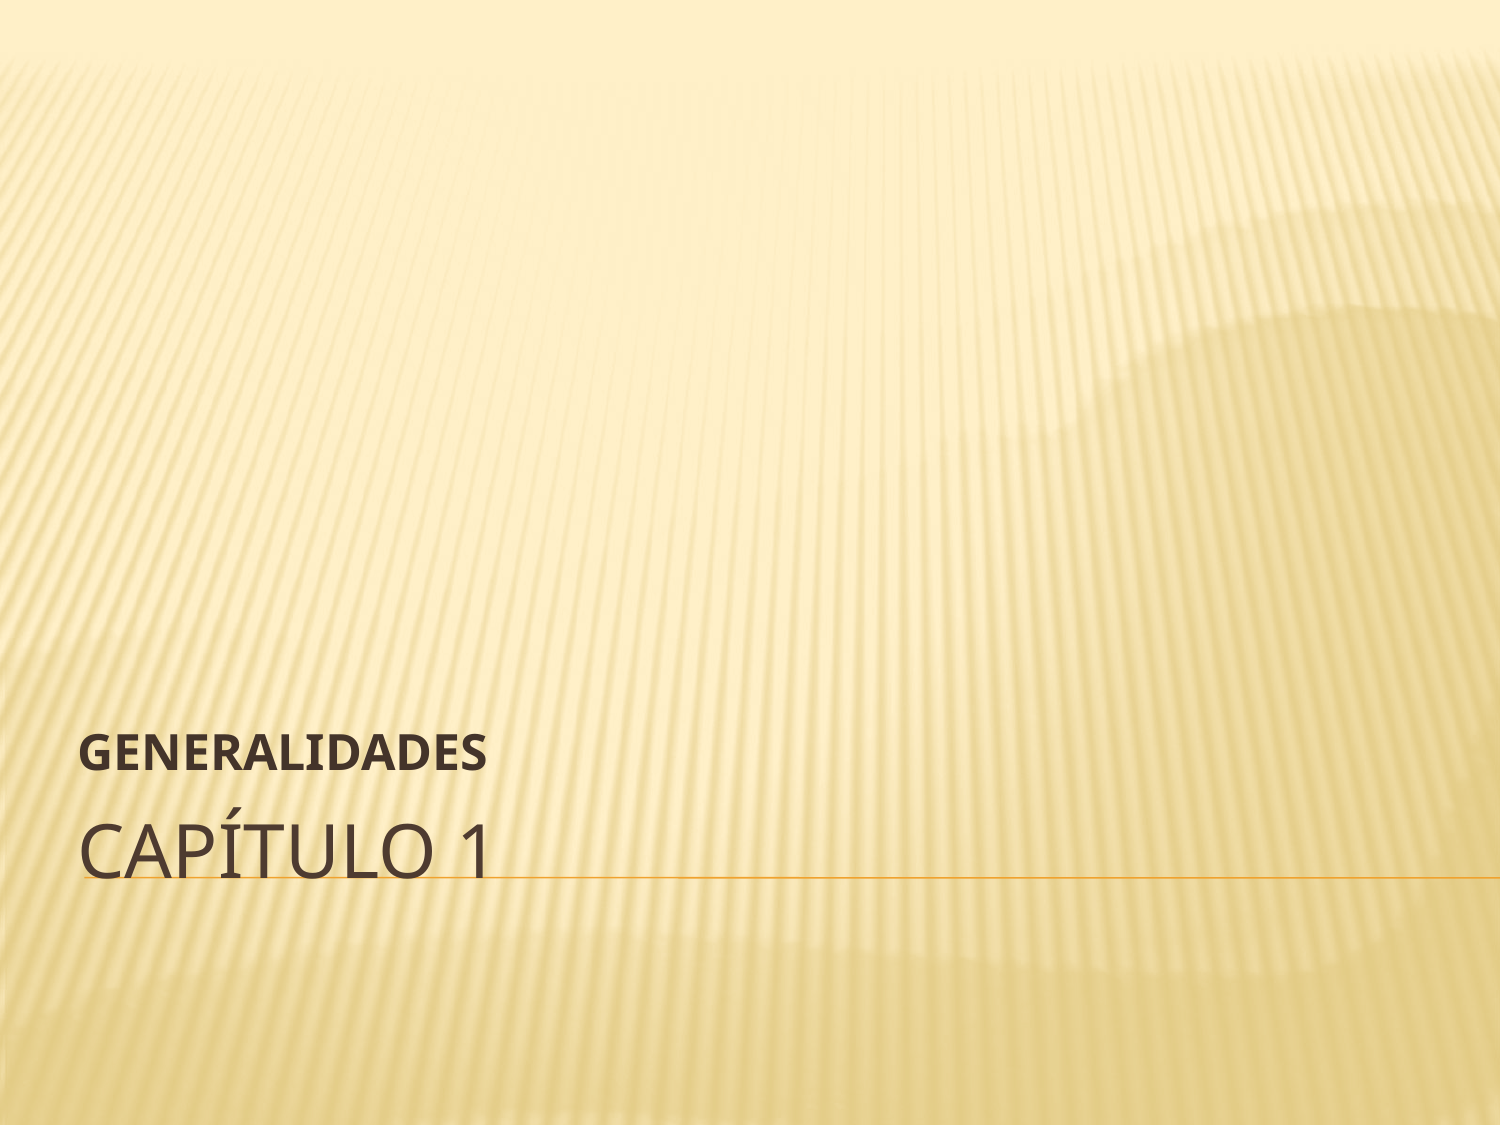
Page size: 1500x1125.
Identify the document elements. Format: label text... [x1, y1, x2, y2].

title Capítulo 1 [62, 796, 1450, 997]
subtitle GENERALIDADES [62, 637, 1450, 788]
